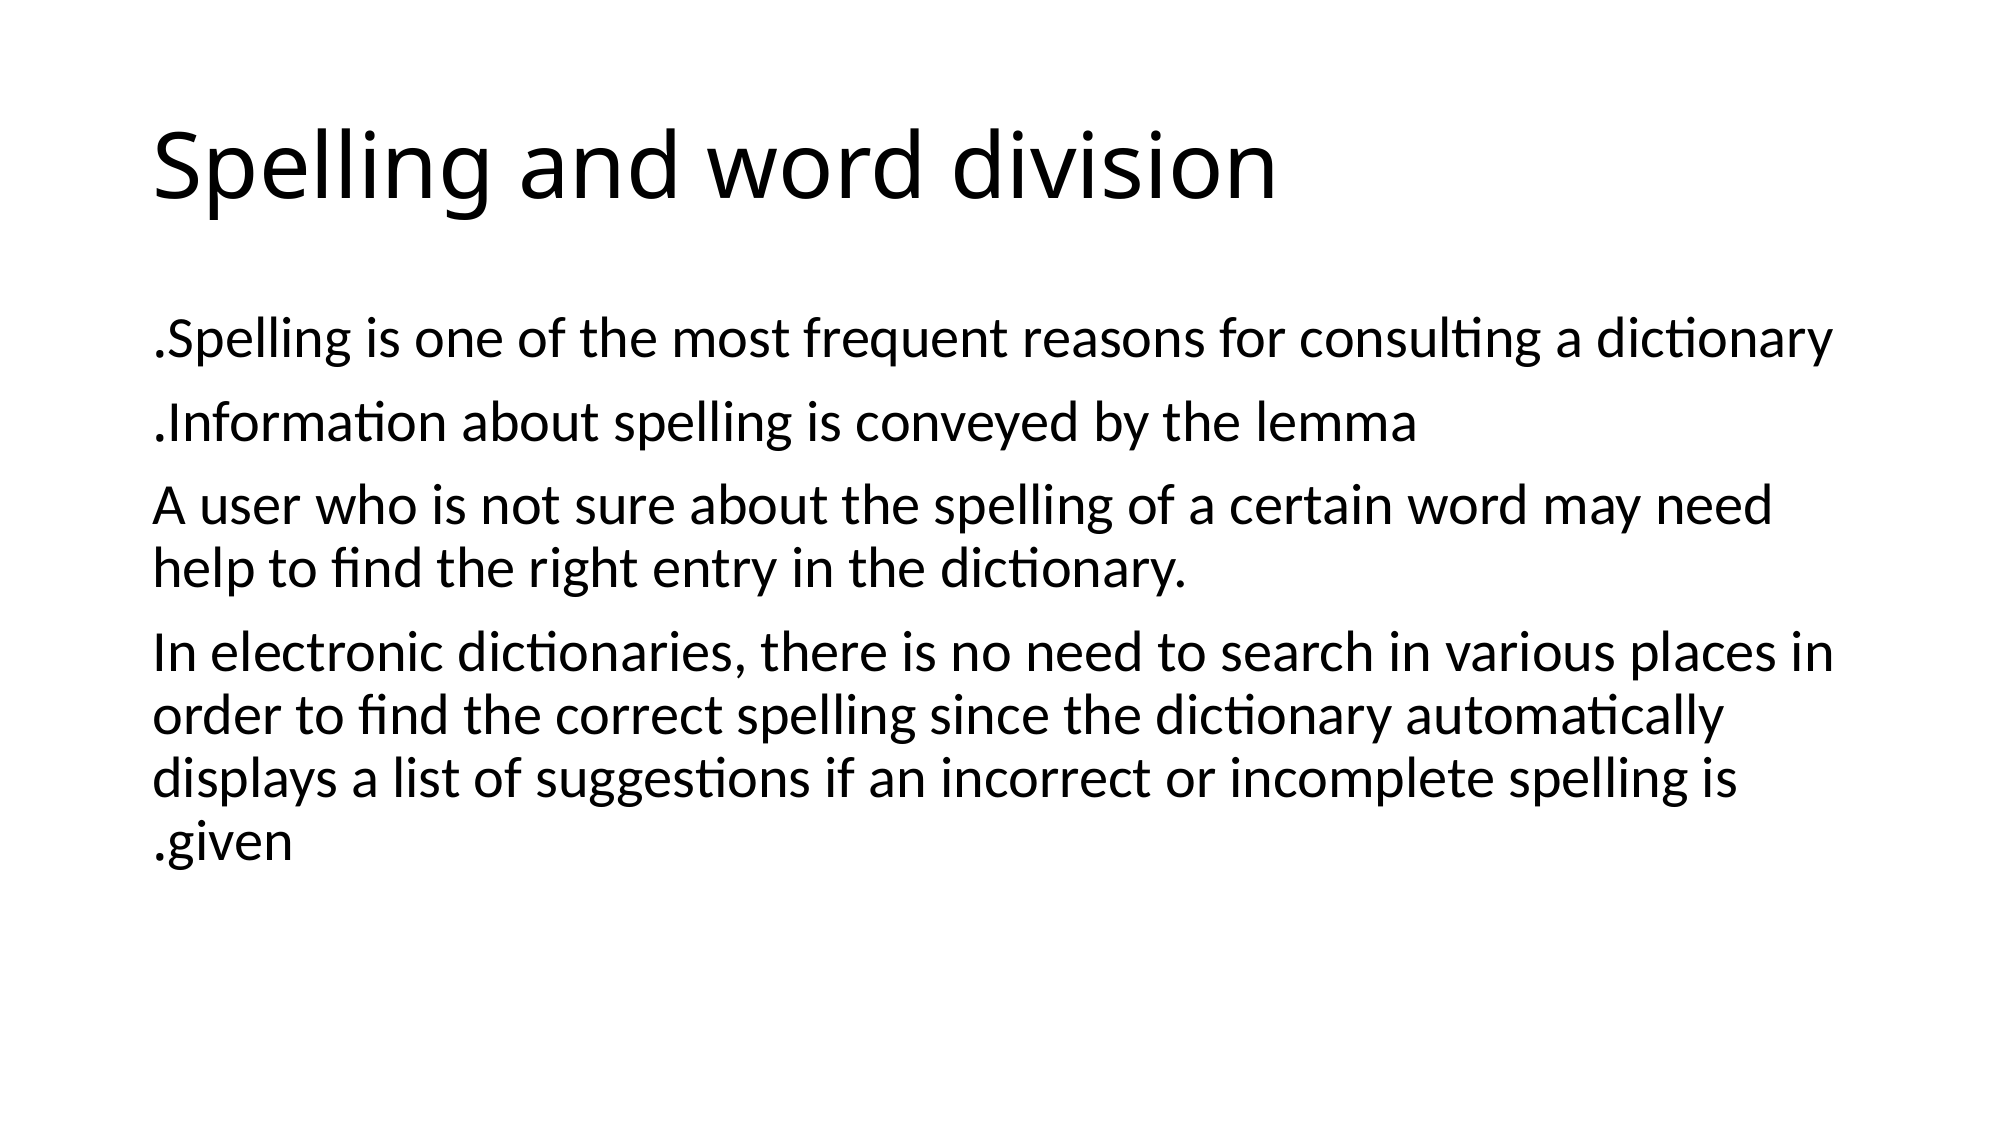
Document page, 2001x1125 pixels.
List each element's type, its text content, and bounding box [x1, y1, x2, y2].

title Spelling and word division [137, 59, 1863, 278]
list Spelling is one of the most frequent reasons for consulting a dictionary. Information about spelling is conveyed by the lemma. A user who is not sure about the spelling of a certain word may need help to find the right entry in the dictionary. In electronic dictionaries, there is no need to search in various places in order to find the correct spelling since the dictionary automatically displays a list of suggestions if an incorrect or incomplete spelling is given. [137, 299, 1863, 1014]
